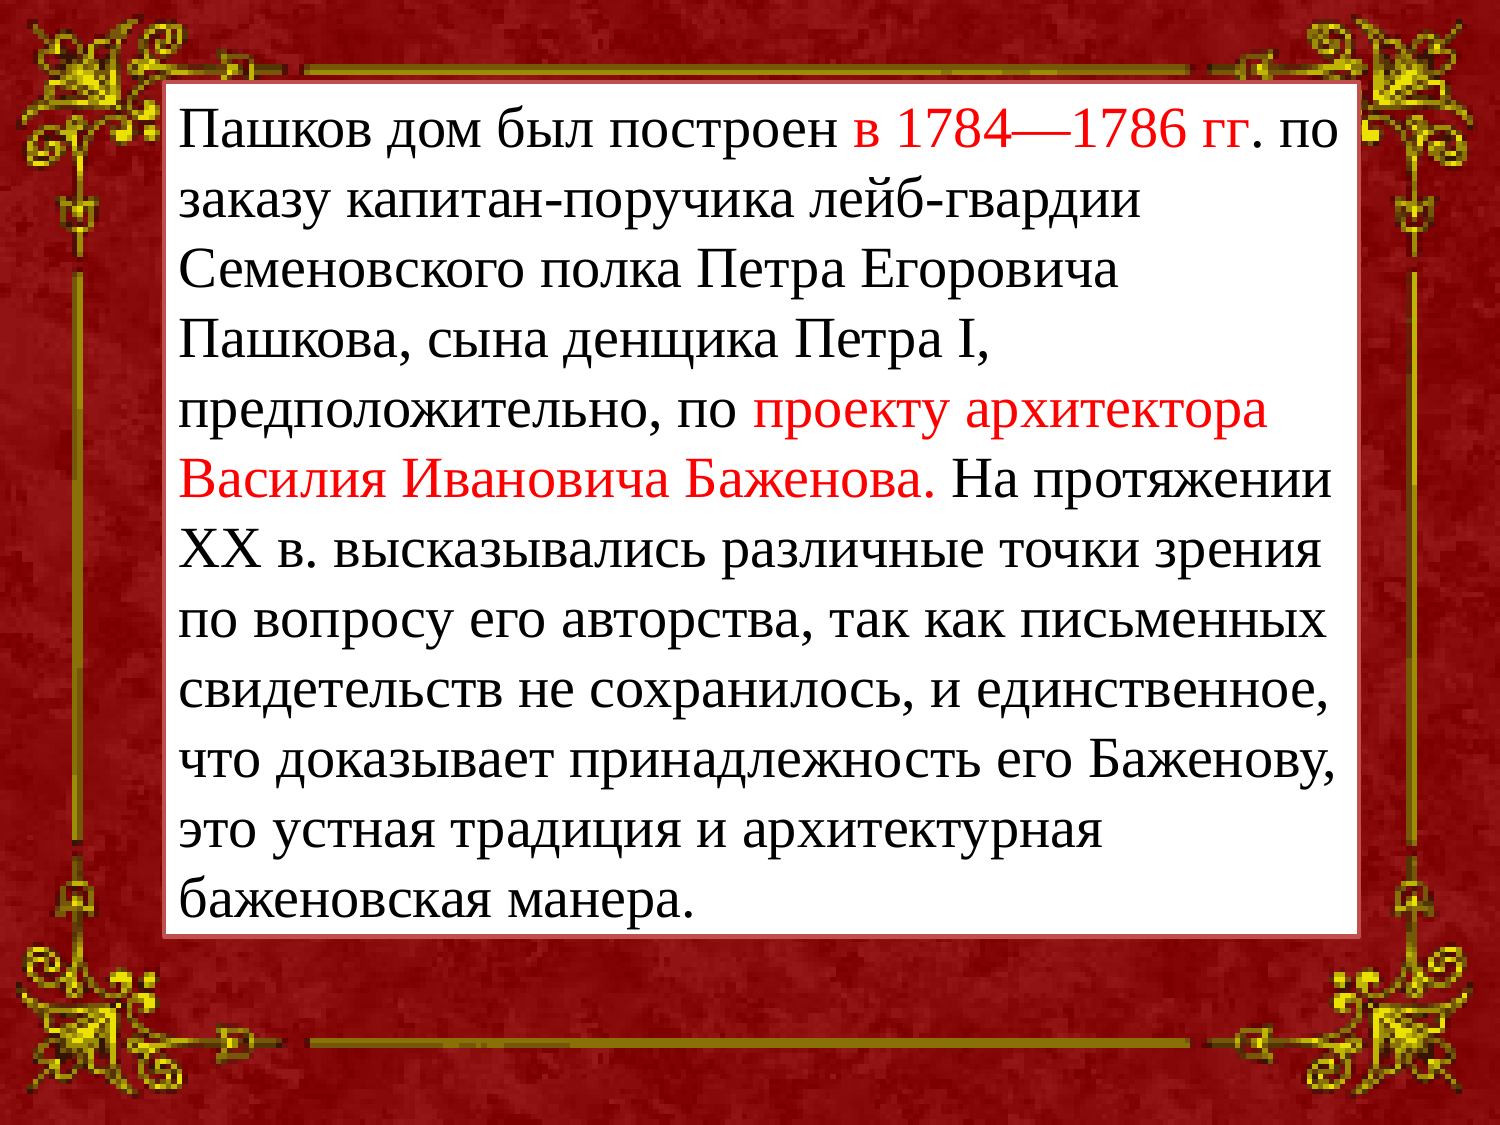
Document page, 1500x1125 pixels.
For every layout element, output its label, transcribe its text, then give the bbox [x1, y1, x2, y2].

picture [0, 0, 1500, 1125]
text_box Пашков дом был построен в 1784—1786 гг. по заказу капитан-поручика лейб-гвардии Семеновского полка Петра Егоровича Пашкова, сына денщика Петра I, предположительно, по проекту архитектора Василия Ивановича Баженова. На протяжении XX в. высказывались различные точки зрения по вопросу его авторства, так как письменных свидетельств не сохранилось, и единственное, что доказывает принадлежность его Баженову, это устная традиция и архитектурная баженовская манера. [162, 80, 1361, 939]
